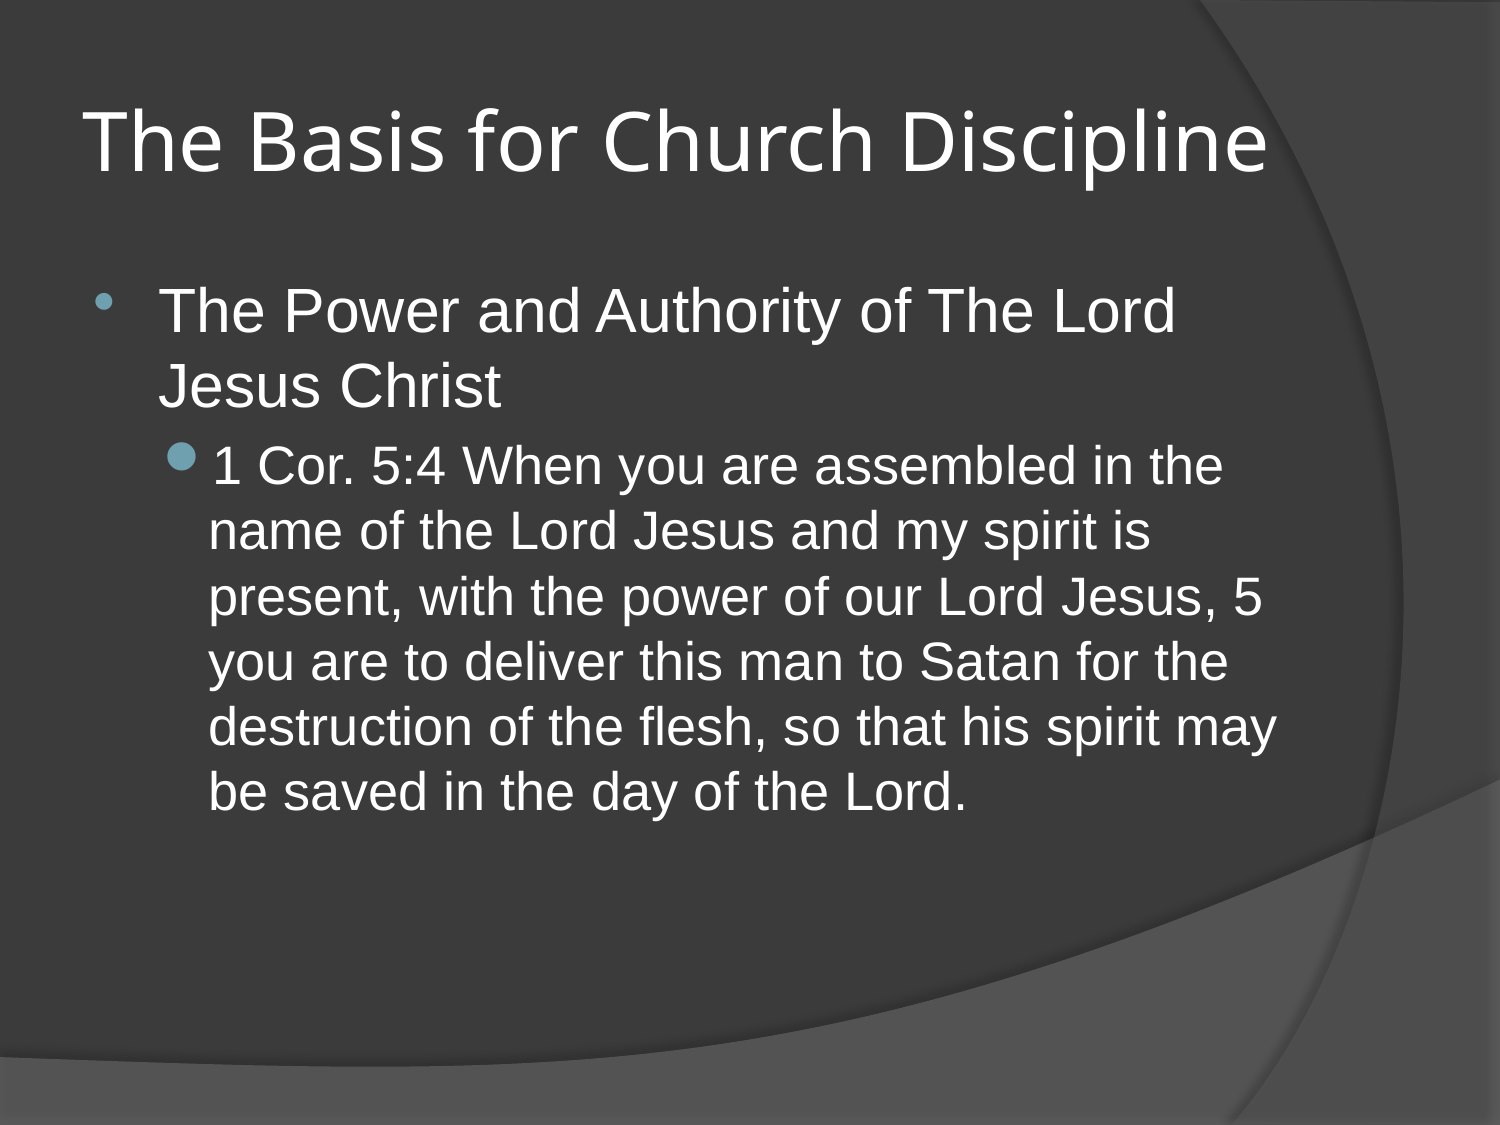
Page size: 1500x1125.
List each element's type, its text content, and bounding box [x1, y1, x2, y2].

title The Basis for Church Discipline [75, 45, 1300, 233]
list The Power and Authority of The Lord Jesus Christ 1 Cor. 5:4 When you are assembled in the name of the Lord Jesus and my spirit is present, with the power of our Lord Jesus, 5 you are to deliver this man to Satan for the destruction of the flesh, so that his spirit may be saved in the day of the Lord. [75, 262, 1300, 1005]
